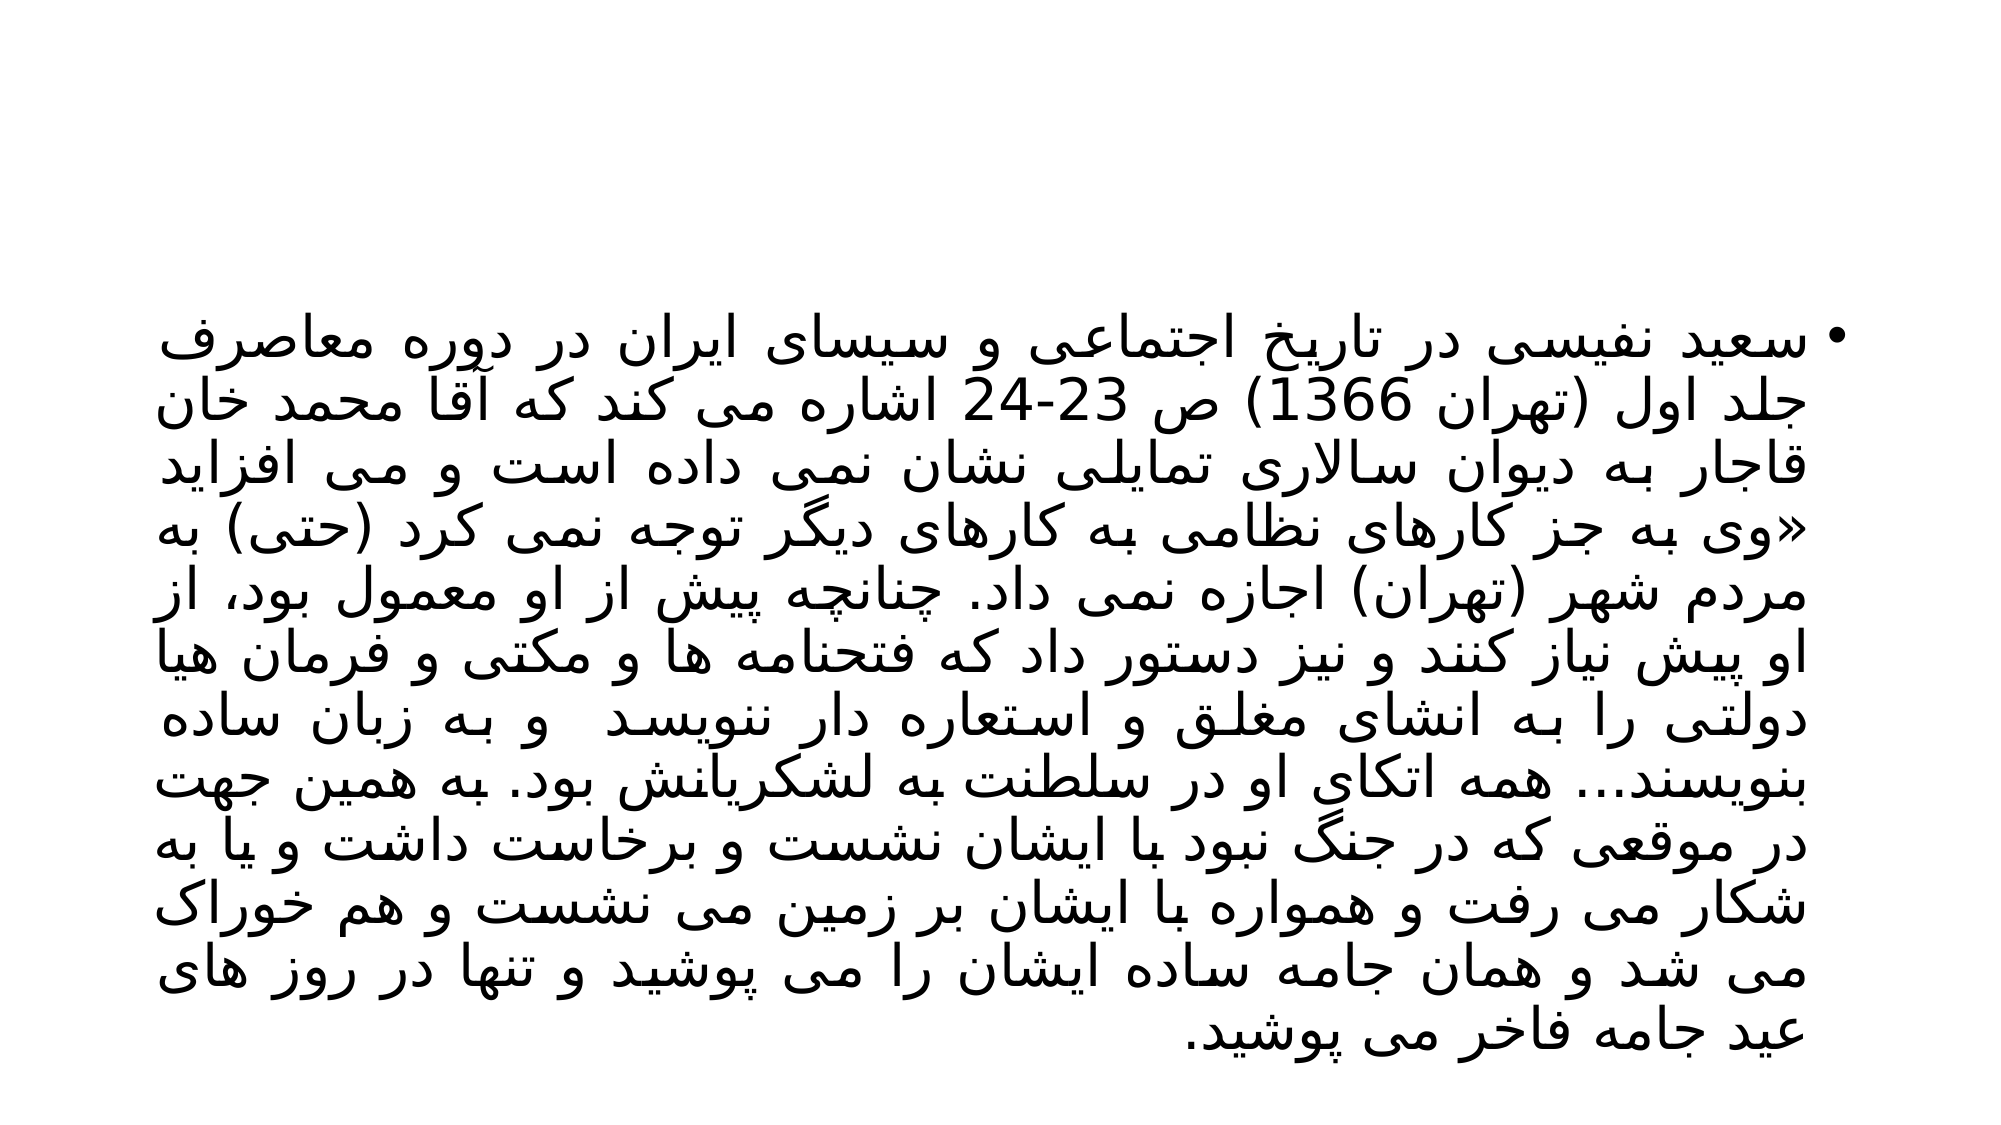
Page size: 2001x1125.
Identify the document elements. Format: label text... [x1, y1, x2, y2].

list سعید نفیسی در تاریخ اجتماعی و سیسای ایران در دوره معاصرف جلد اول (تهران 1366) ص 23-24 اشاره می کند که آقا محمد خان قاجار به دیوان سالاری تمایلی نشان نمی داده است و می افزاید «وی به جز کارهای نظامی به کارهای دیگر توجه نمی کرد (حتی) به مردم شهر (تهران) اجازه نمی داد. چنانچه پیش از او معمول بود، از او پیش نیاز کنند و نیز دستور داد که فتحنامه ها و مکتی و فرمان هیا دولتی را به انشای مغلق و استعاره دار ننویسد و به زبان ساده بنویسند... همه اتکای او در سلطنت به لشکریانش بود. به همین جهت در موقعی که در جنگ نبود با ایشان نشست و برخاست داشت و یا به شکار می رفت و همواره با ایشان بر زمین می نشست و هم خوراک می شد و همان جامه ساده ایشان را می پوشید و تنها در روز های عید جامه فاخر می پوشید. [137, 299, 1863, 1014]
